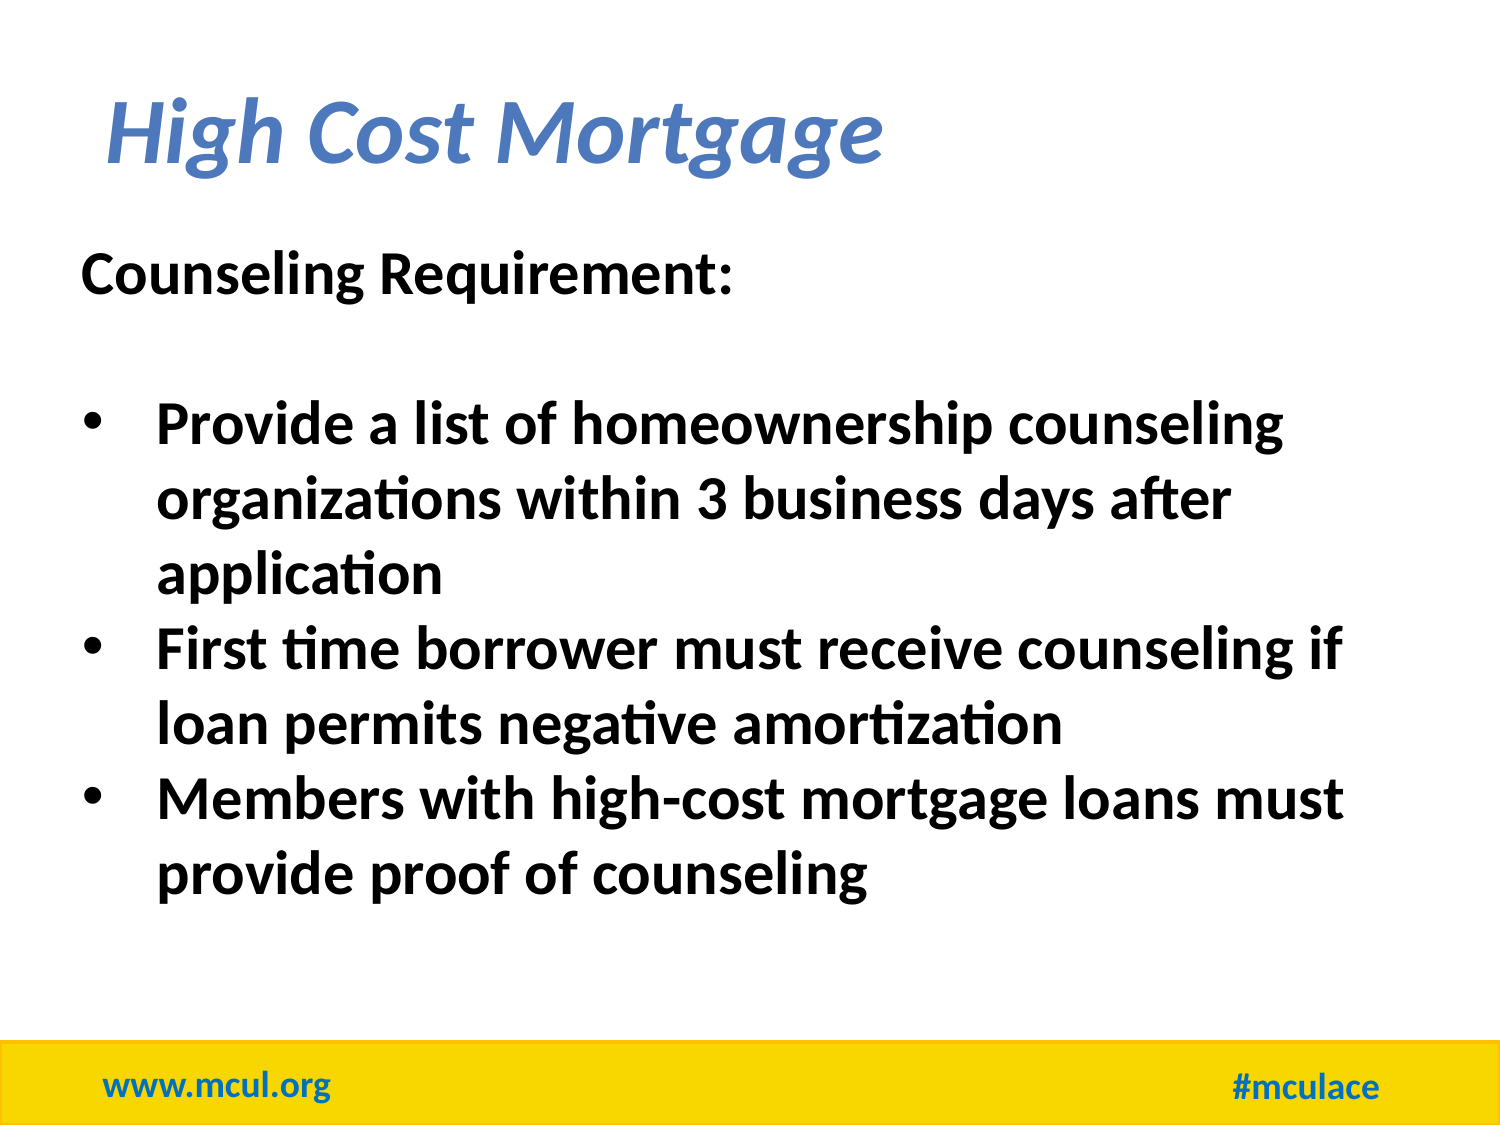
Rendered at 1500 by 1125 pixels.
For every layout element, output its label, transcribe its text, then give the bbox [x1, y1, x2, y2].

text_box #mculace [1217, 1054, 1443, 1115]
text_box www.mcul.org [87, 1053, 475, 1113]
text_box [0, 1040, 1500, 1125]
text_box Counseling Requirement: Provide a list of homeownership counseling organizations within 3 business days after application First time borrower must receive counseling if loan permits negative amortization Members with high-cost mortgage loans must provide proof of counseling [67, 224, 1475, 960]
text_box High Cost Mortgage [90, 62, 901, 190]
